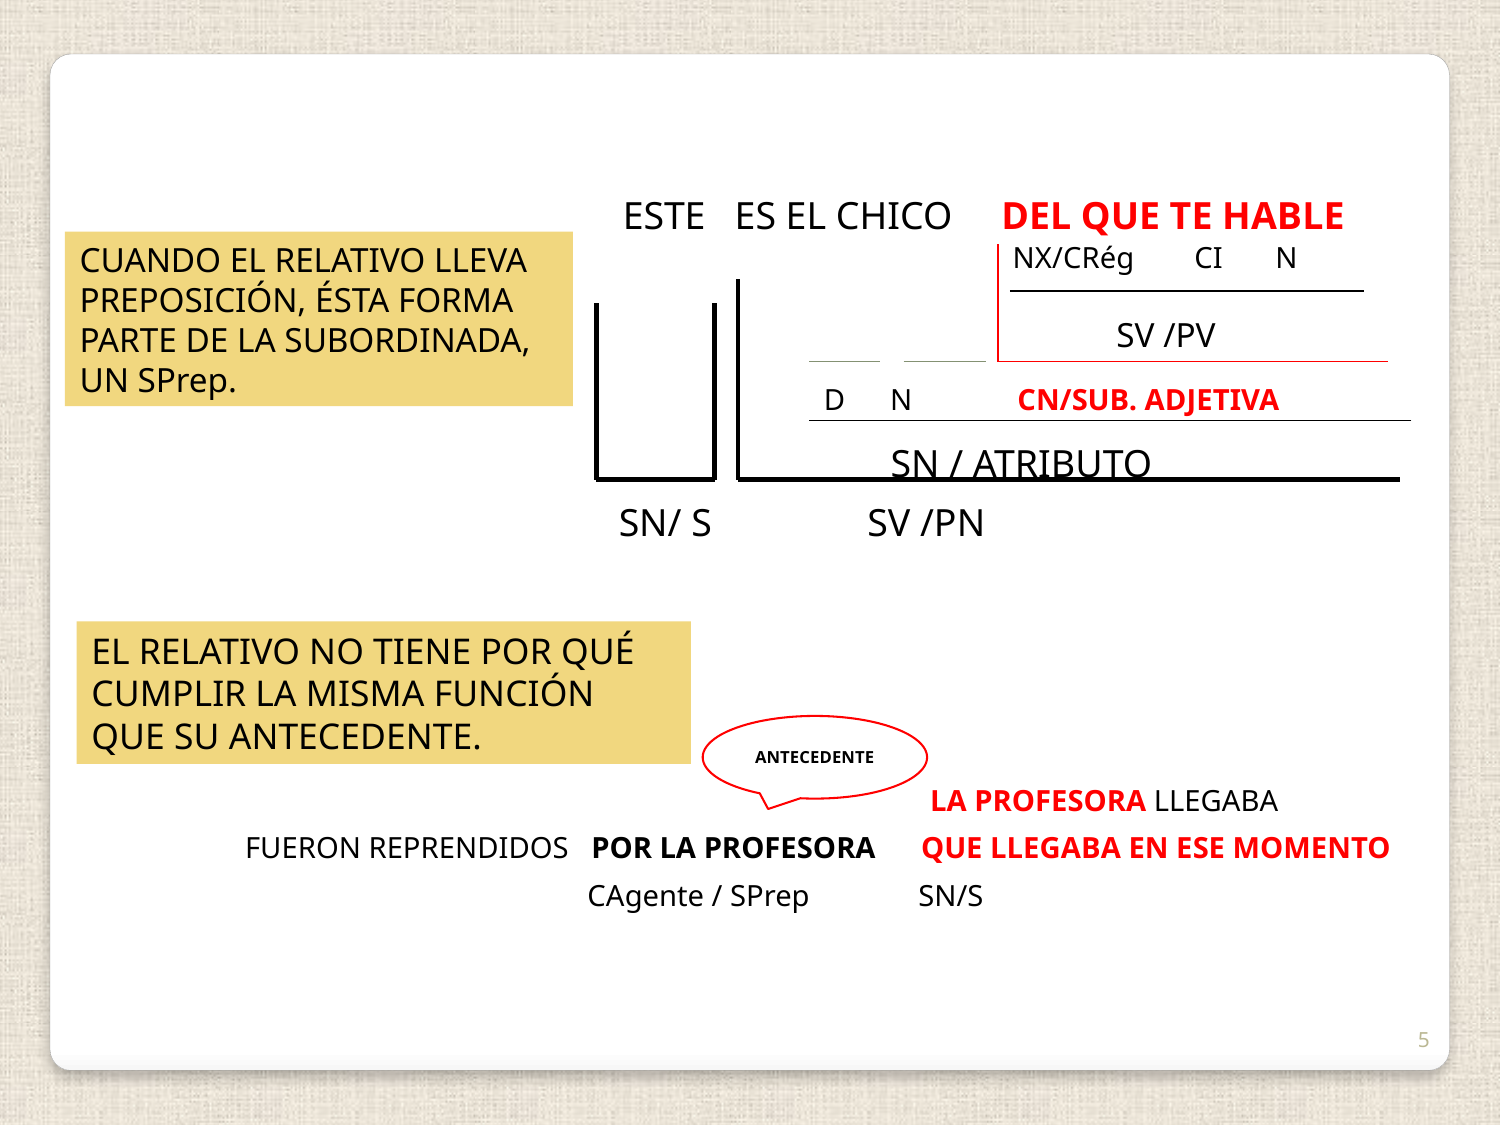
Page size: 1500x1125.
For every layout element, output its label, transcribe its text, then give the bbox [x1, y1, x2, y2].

text_box ESTE ES EL CHICO DEL QUE TE HABLE [608, 184, 1424, 245]
text_box FUERON REPRENDIDOS POR LA PROFESORA QUE LLEGABA EN ESE MOMENTO [230, 822, 1424, 872]
text_box SN/S [903, 869, 1022, 920]
text_box NX/CRég CI N [998, 231, 1376, 282]
text_box D N CN/SUB. ADJETIVA [809, 373, 1365, 420]
text_box SN / ATRIBUTO [856, 432, 1365, 478]
slide_number 5 [1369, 1002, 1445, 1063]
text_box EL RELATIVO NO TIENE POR QUÉ CUMPLIR LA MISMA FUNCIÓN QUE SU ANTECEDENTE. [76, 621, 691, 764]
text_box LA PROFESORA LLEGABA [915, 775, 1353, 825]
text_box CUANDO EL RELATIVO LLEVA PREPOSICIÓN, ÉSTA FORMA PARTE DE LA SUBORDINADA, UN SPrep. [64, 231, 573, 407]
text_box SN/ S SV /PN [584, 491, 1400, 552]
text_box ANTECEDENTE [701, 714, 929, 810]
text_box CAgente / SPrep [572, 869, 857, 920]
text_box SV /PV [1033, 302, 1353, 360]
